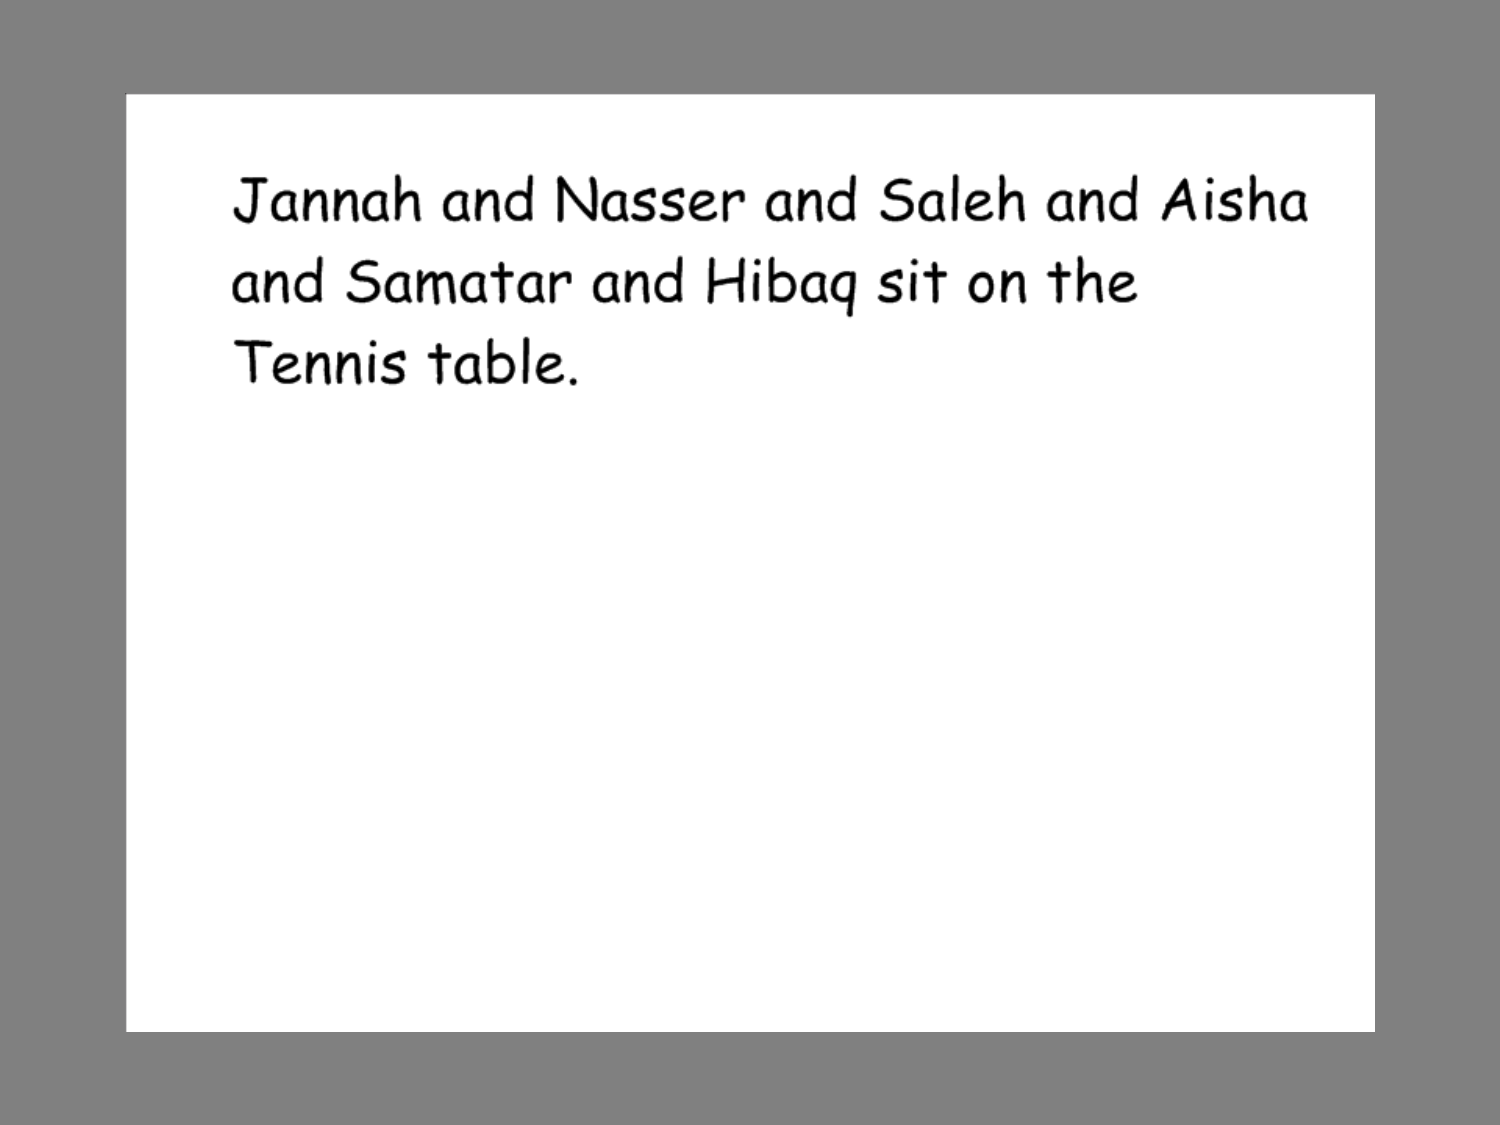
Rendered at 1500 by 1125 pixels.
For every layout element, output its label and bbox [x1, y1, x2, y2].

picture [124, 93, 1376, 1032]
